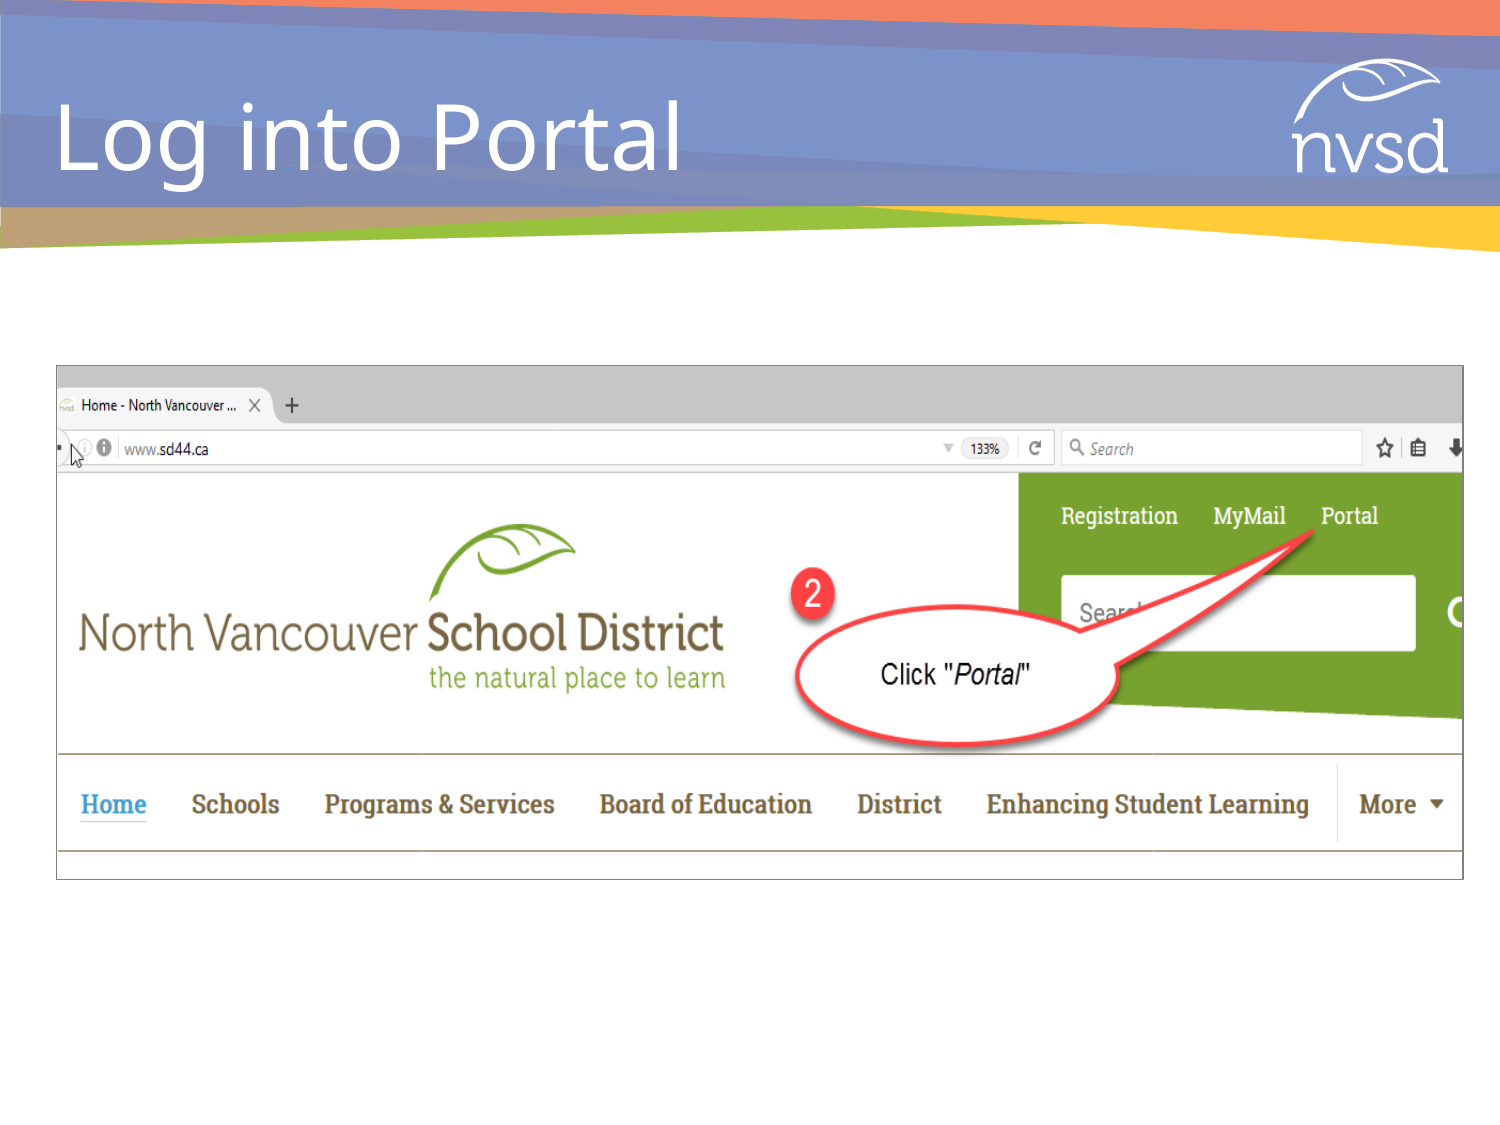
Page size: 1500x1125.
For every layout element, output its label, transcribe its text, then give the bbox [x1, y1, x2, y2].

picture [0, 0, 1500, 1125]
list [57, 365, 1463, 879]
title Log into Portal [37, 67, 1290, 218]
